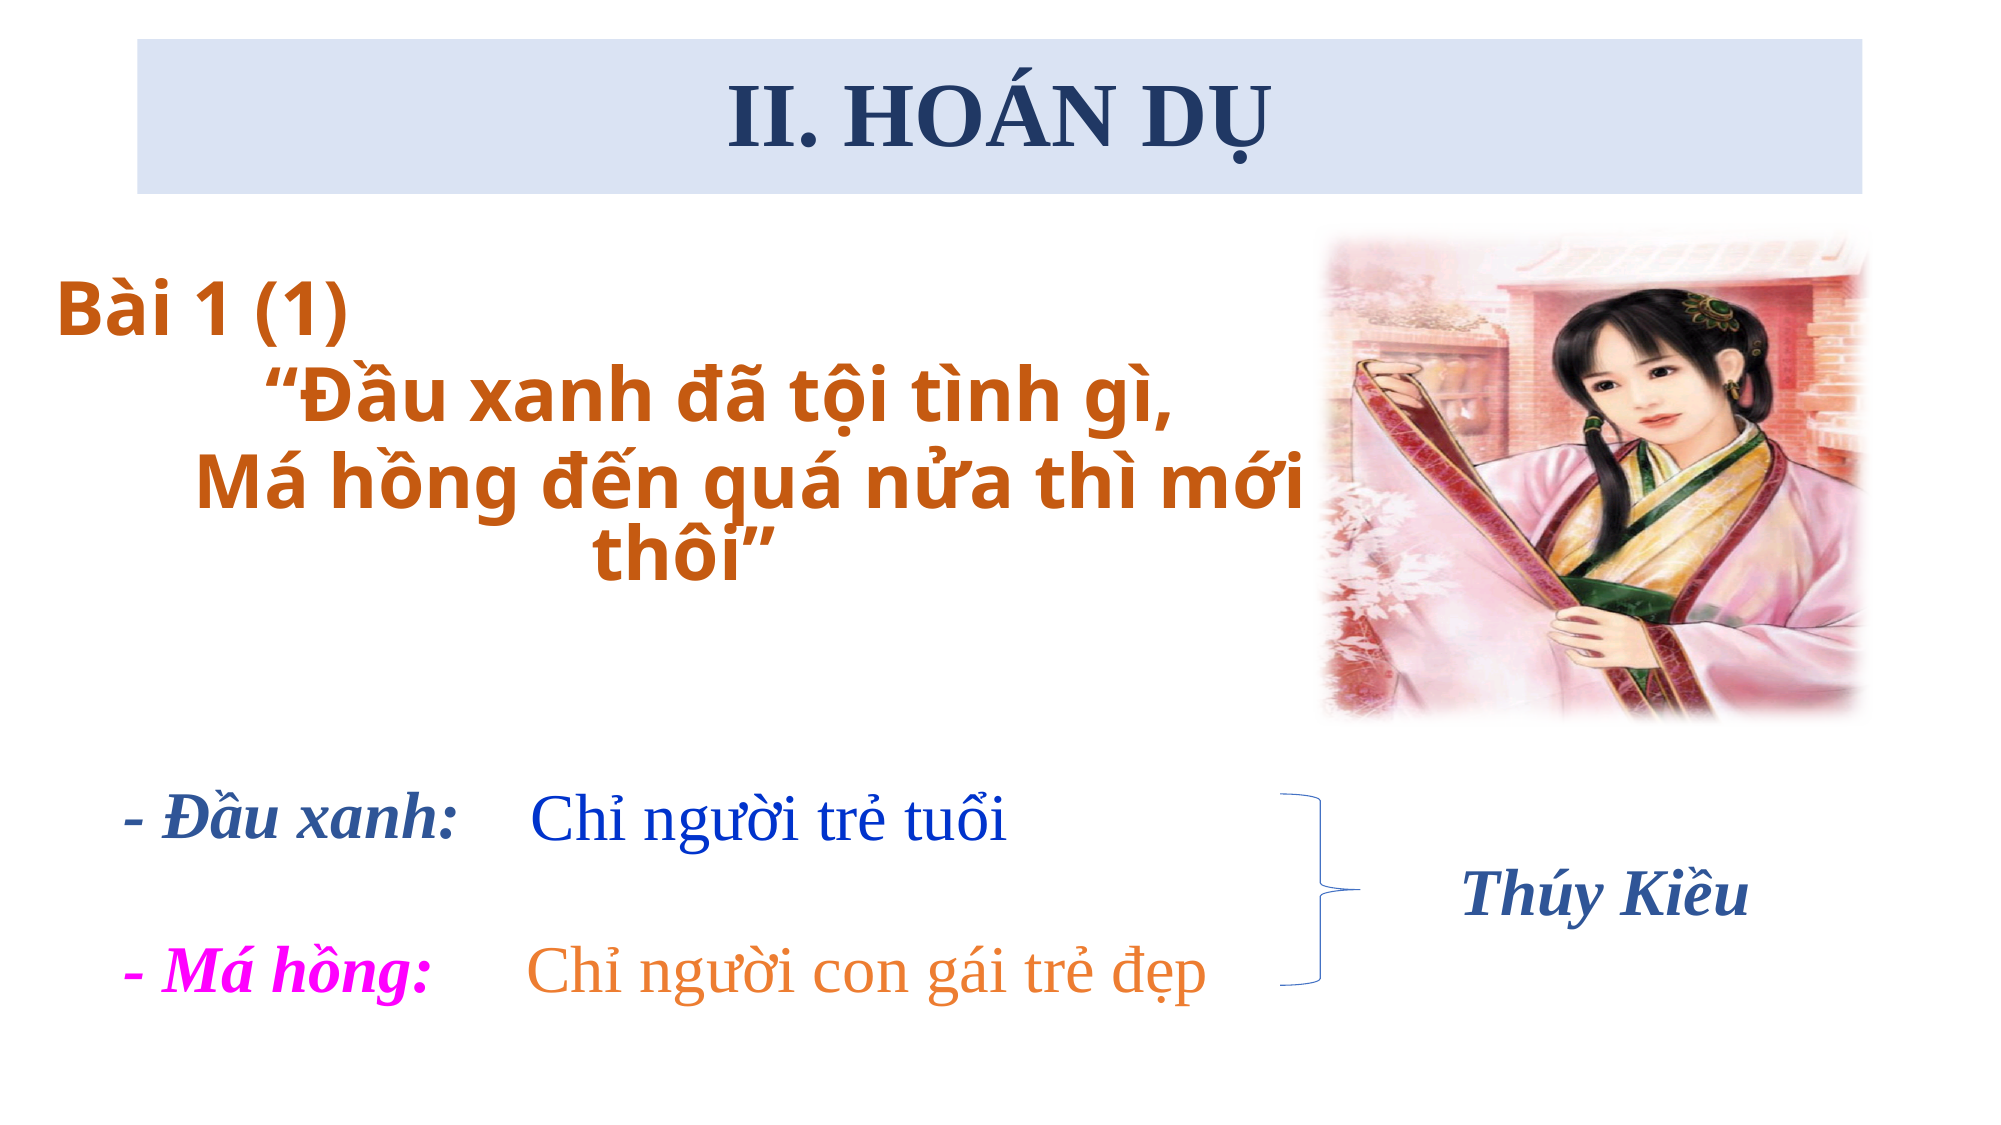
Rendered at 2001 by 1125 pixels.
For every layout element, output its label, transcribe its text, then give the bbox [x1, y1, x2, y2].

text_box Chỉ người con gái trẻ đẹp [511, 918, 1225, 1013]
picture [1313, 223, 1873, 727]
text_box - Đầu xanh: [108, 764, 514, 859]
text_box Bài 1 (1) “Đầu xanh đã tội tình gì, Má hồng đến quá nửa thì mới thôi” [0, 269, 1313, 513]
text_box Chỉ người trẻ tuổi [515, 765, 1024, 861]
text_box [1280, 793, 1361, 986]
text_box Thúy Kiều [1444, 841, 1851, 937]
title II. HOÁN DỤ [137, 39, 1863, 194]
text_box - Má hồng: [108, 918, 471, 1014]
